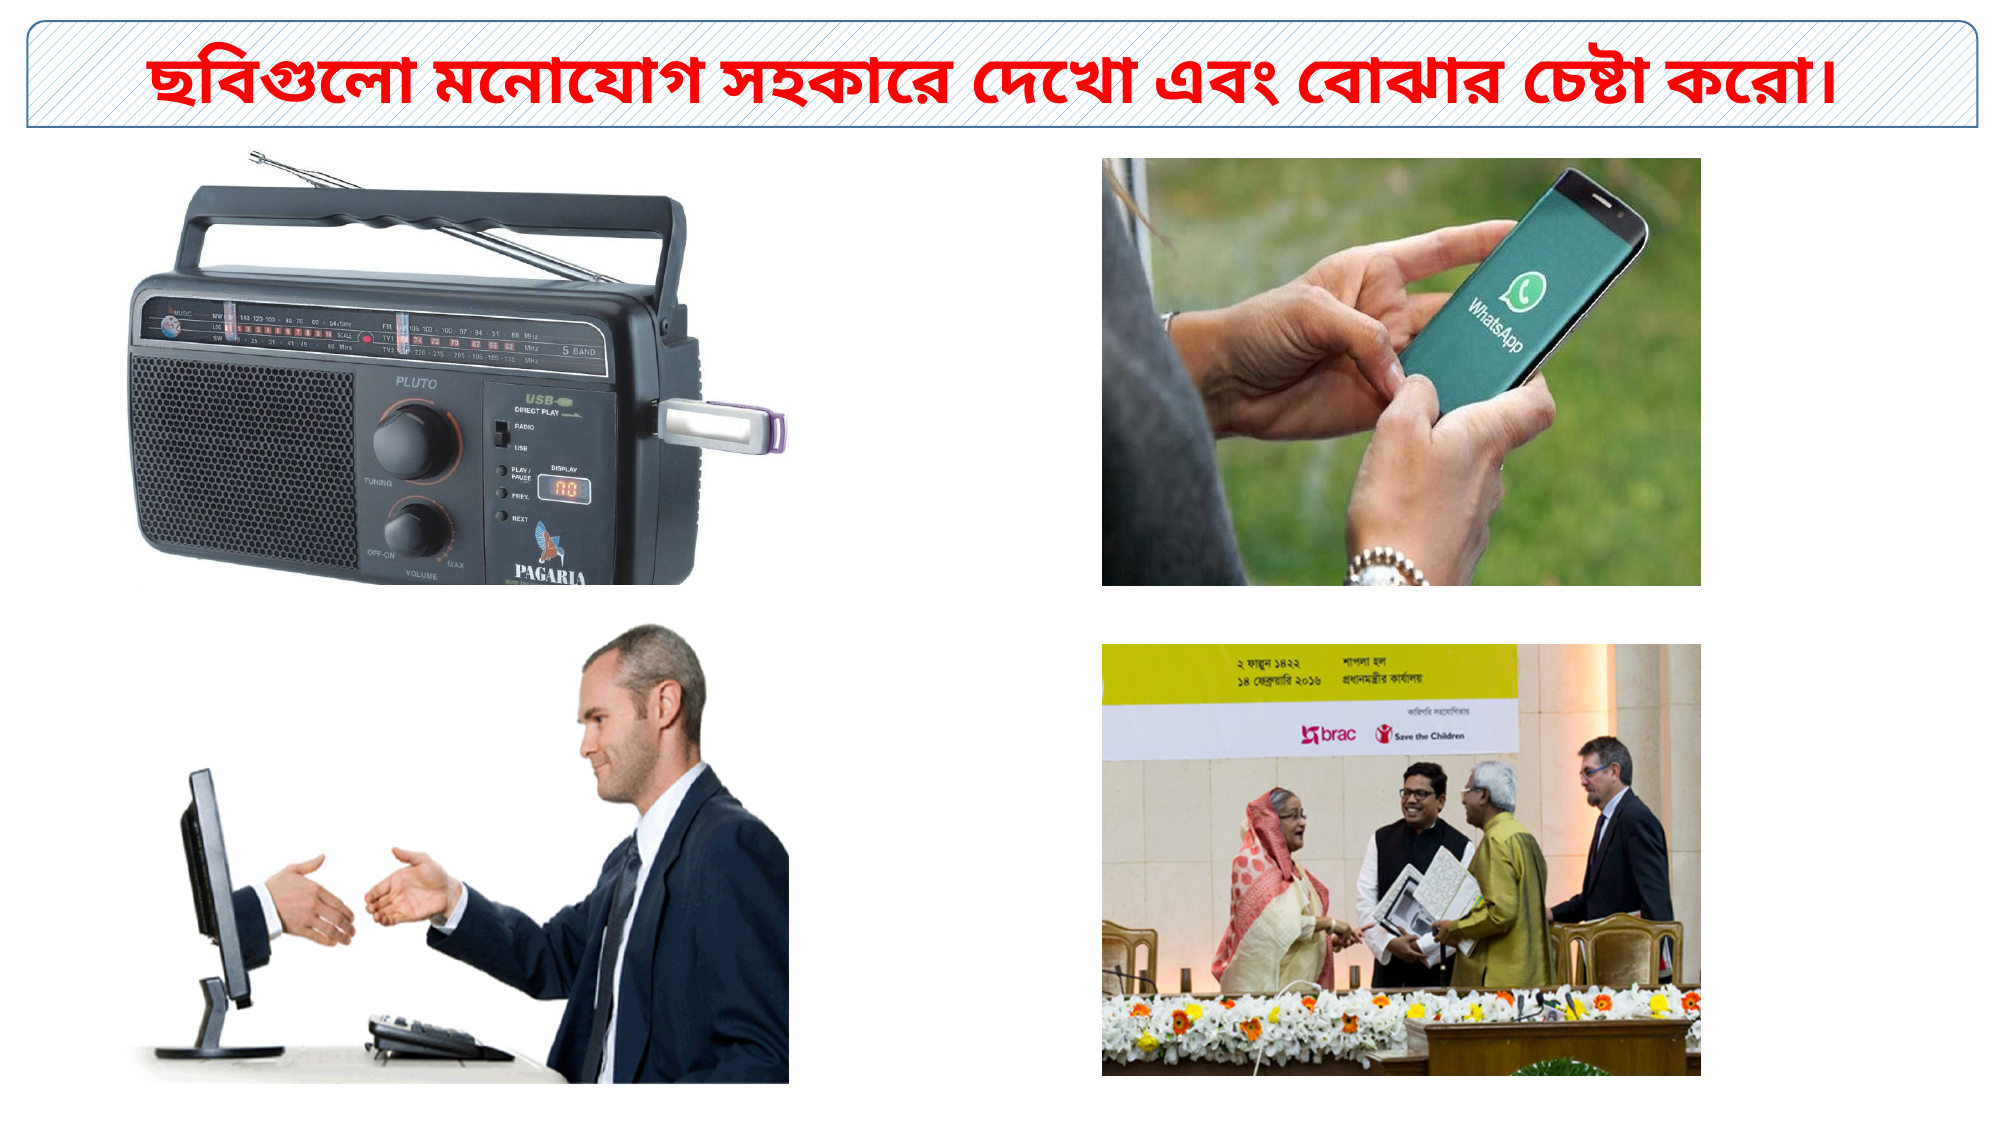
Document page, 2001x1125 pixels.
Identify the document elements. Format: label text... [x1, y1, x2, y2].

picture [126, 149, 789, 1084]
text_box ছবিগুলো মনোযোগ সহকারে দেখো এবং বোঝার চেষ্টা করো। [26, 20, 1979, 128]
picture [1102, 644, 1701, 1076]
picture [1102, 158, 1701, 586]
